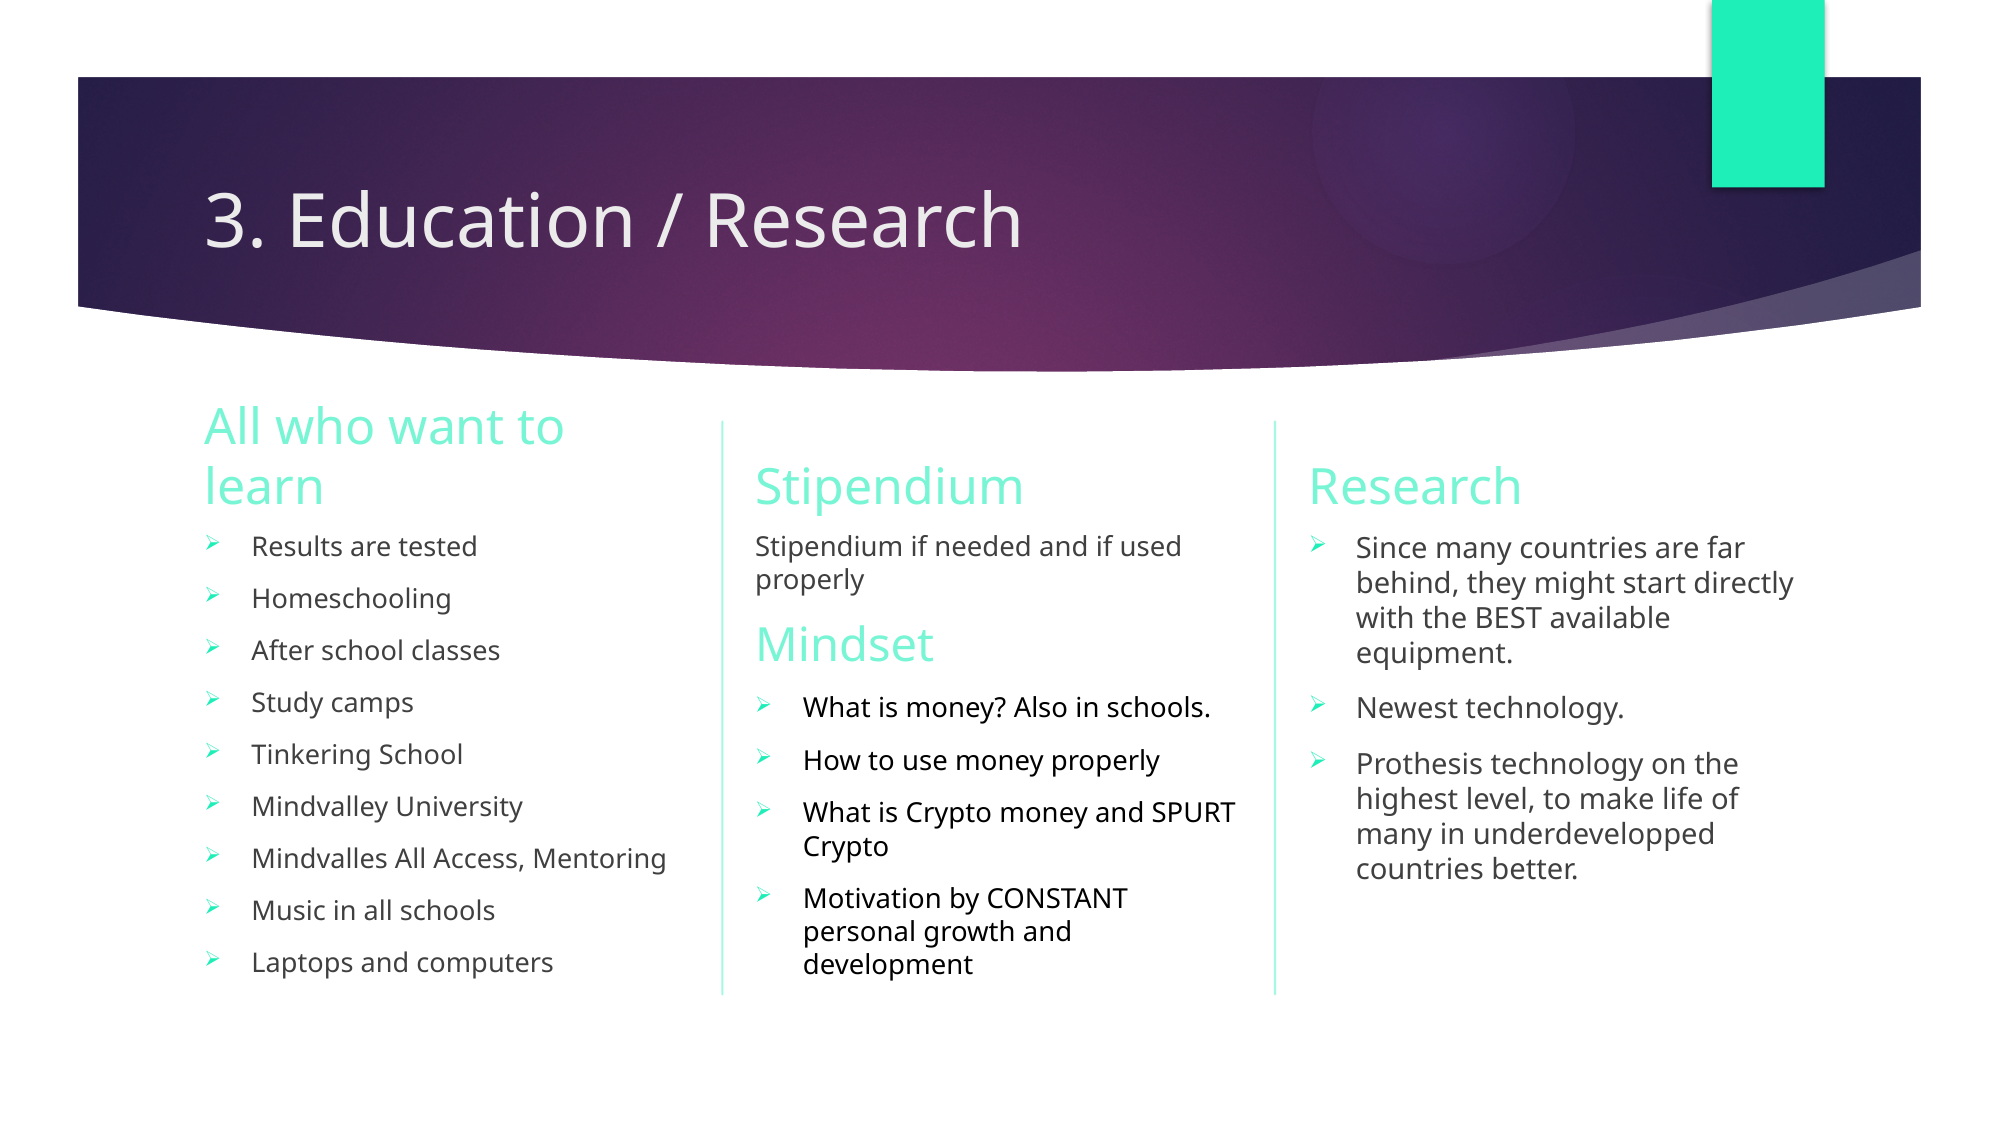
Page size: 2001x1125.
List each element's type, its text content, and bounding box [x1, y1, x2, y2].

list Since many countries are far behind, they might start directly with the BEST available equipment. Newest technology. Prothesis technology on the highest level, to make life of many in underdevelopped countries better. [1294, 521, 1810, 989]
list Stipendium [740, 427, 1257, 521]
list All who want to learn [189, 427, 705, 521]
title 3. Education / Research [189, 159, 1638, 276]
list Stipendium if needed and if used properly Mindset What is money? Also in schools. How to use money properly What is Crypto money and SPURT Crypto Motivation by CONSTANT personal growth and development [740, 521, 1257, 989]
list Research [1293, 427, 1810, 522]
list Results are tested Homeschooling After school classes Study camps Tinkering School Mindvalley University Mindvalles All Access, Mentoring Music in all schools Laptops and computers [189, 521, 705, 989]
